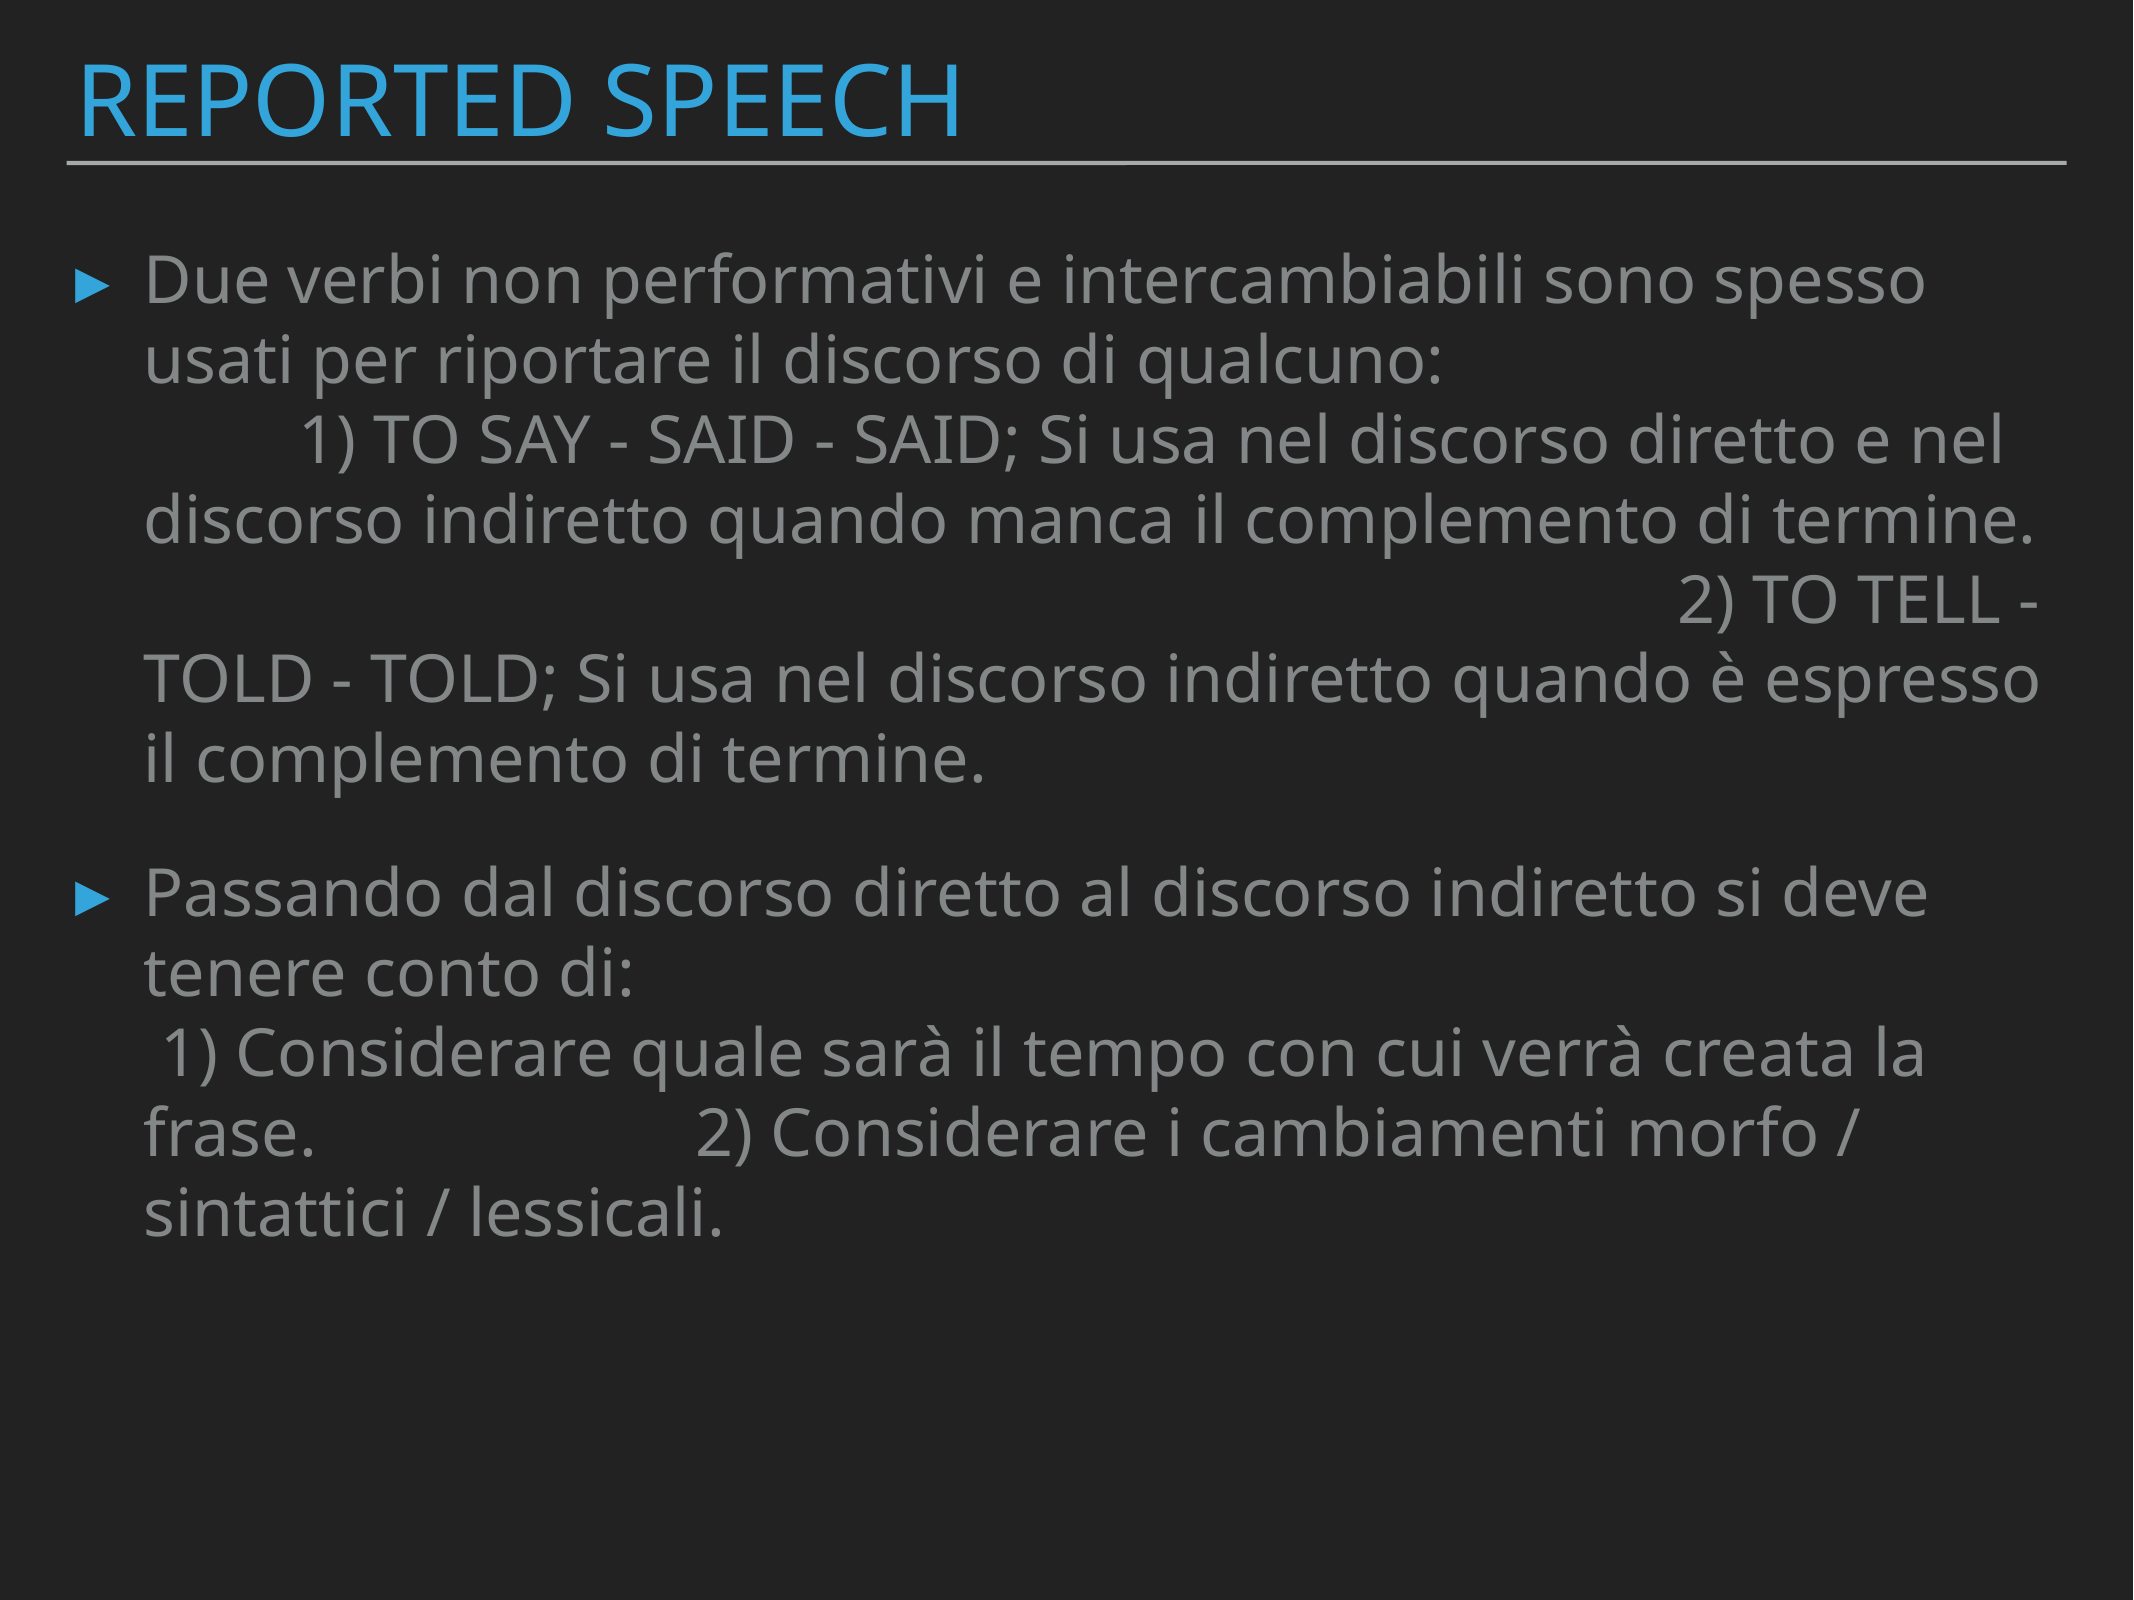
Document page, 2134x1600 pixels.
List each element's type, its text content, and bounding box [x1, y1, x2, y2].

title Reported speech [66, 50, 2068, 171]
list Due verbi non performativi e intercambiabili sono spesso usati per riportare il discorso di qualcuno: 1) TO SAY - SAID - SAID; Si usa nel discorso diretto e nel discorso indiretto quando manca il complemento di termine. 2) TO TELL - TOLD - TOLD; Si usa nel discorso indiretto quando è espresso il complemento di termine. Passando dal discorso diretto al discorso indiretto si deve tenere conto di: 1) Considerare quale sarà il tempo con cui verrà creata la frase. 2) Considerare i cambiamenti morfo / sintattici / lessicali. [66, 228, 2068, 1232]
